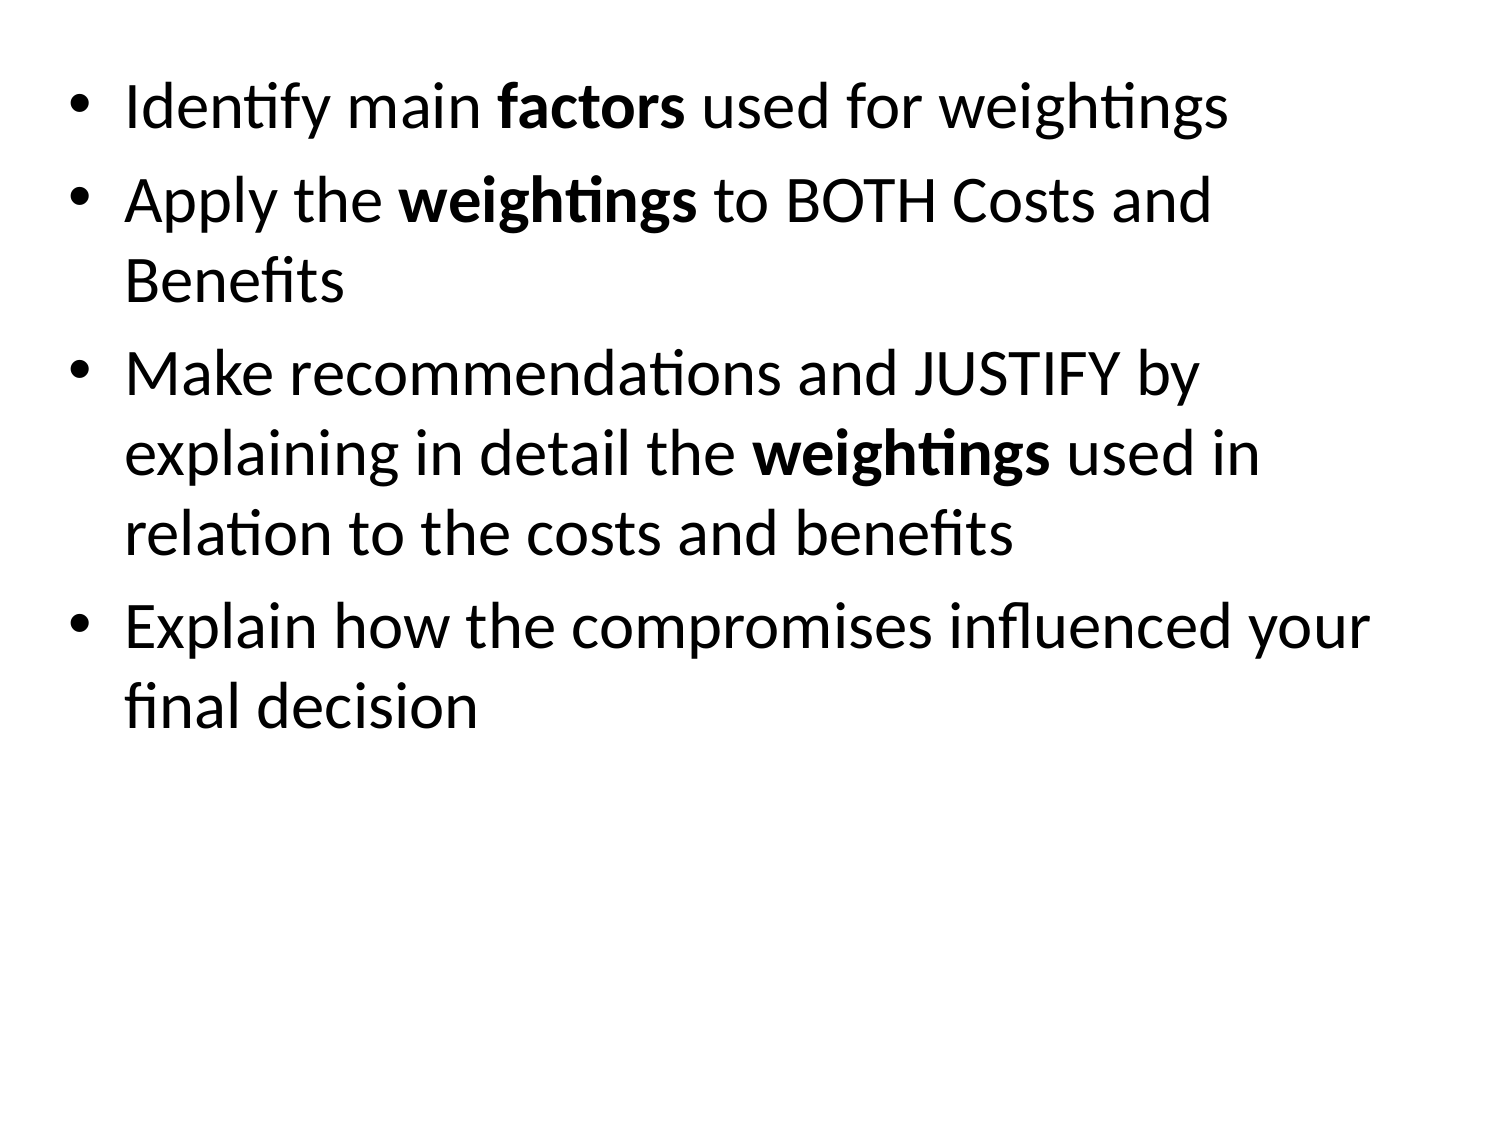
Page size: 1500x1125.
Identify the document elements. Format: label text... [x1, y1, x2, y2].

list Identify main factors used for weightings Apply the weightings to BOTH Costs and Benefits Make recommendations and JUSTIFY by explaining in detail the weightings used in relation to the costs and benefits Explain how the compromises influenced your final decision [53, 54, 1404, 1035]
